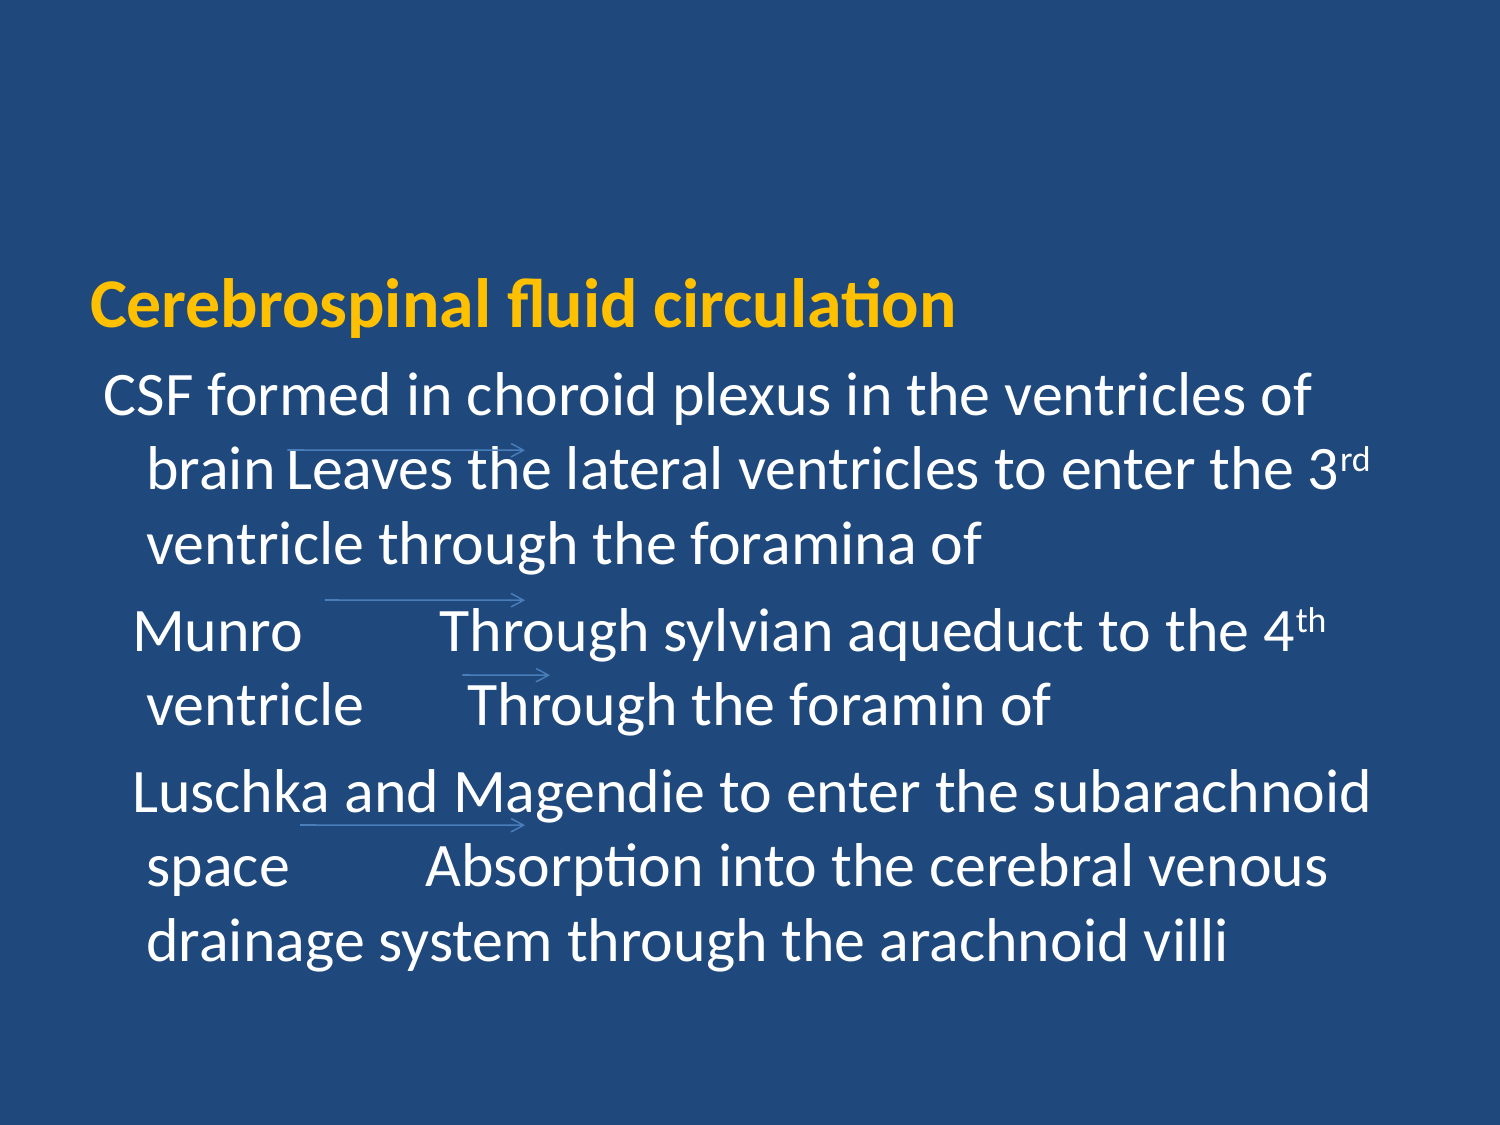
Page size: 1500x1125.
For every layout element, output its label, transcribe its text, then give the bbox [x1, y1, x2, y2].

list Cerebrospinal fluid circulation CSF formed in choroid plexus in the ventricles of brain Leaves the lateral ventricles to enter the 3rd ventricle through the foramina of Munro Through sylvian aqueduct to the 4th ventricle Through the foramin of Luschka and Magendie to enter the subarachnoid space Absorption into the cerebral venous drainage system through the arachnoid villi [75, 249, 1425, 993]
